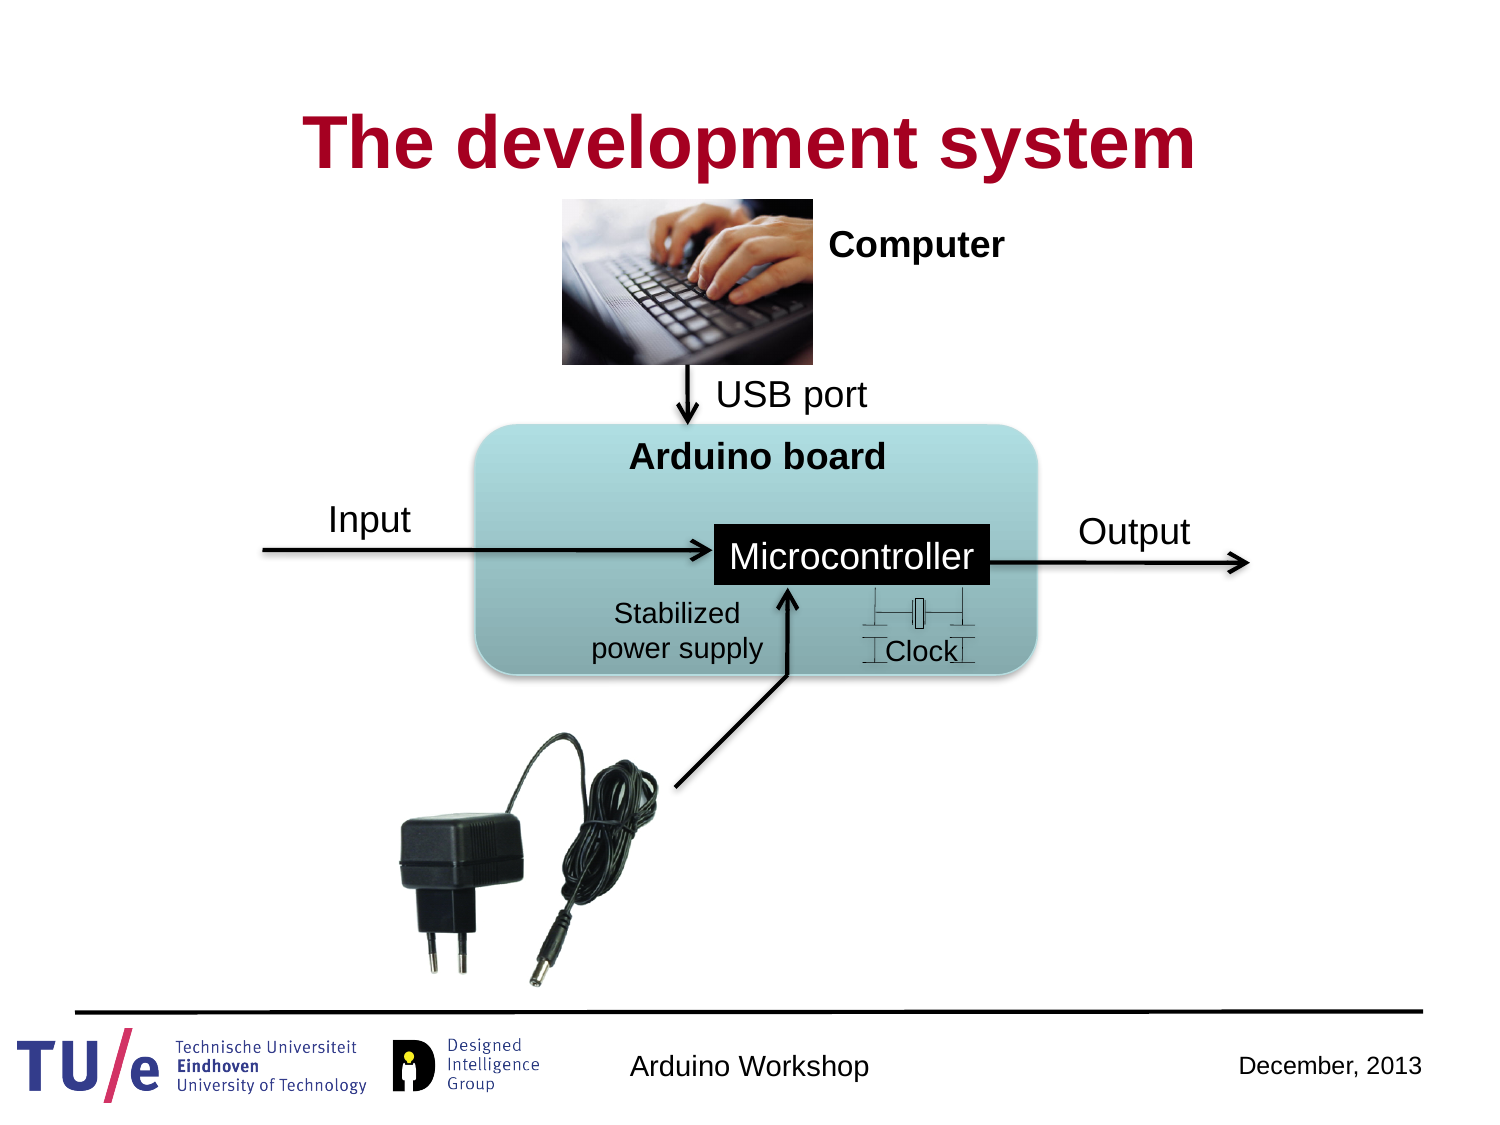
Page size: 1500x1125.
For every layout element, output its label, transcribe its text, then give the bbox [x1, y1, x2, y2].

text_box Input [313, 487, 427, 546]
title The development system [74, 44, 1426, 233]
text_box Clock [870, 624, 974, 675]
picture [562, 199, 813, 365]
text_box [915, 597, 923, 609]
text_box Microcontroller [714, 524, 990, 585]
text_box Stabilized power supply [576, 587, 779, 673]
text_box [474, 424, 1038, 559]
footer Arduino Workshop [512, 1025, 988, 1105]
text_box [674, 674, 788, 788]
text_box Arduino board [613, 424, 903, 485]
picture [17, 1028, 512, 1103]
text_box [474, 556, 1038, 676]
text_box Computer [816, 212, 1021, 273]
picture [387, 724, 663, 993]
text_box Output [1063, 499, 1206, 558]
text_box USB port [700, 362, 883, 423]
